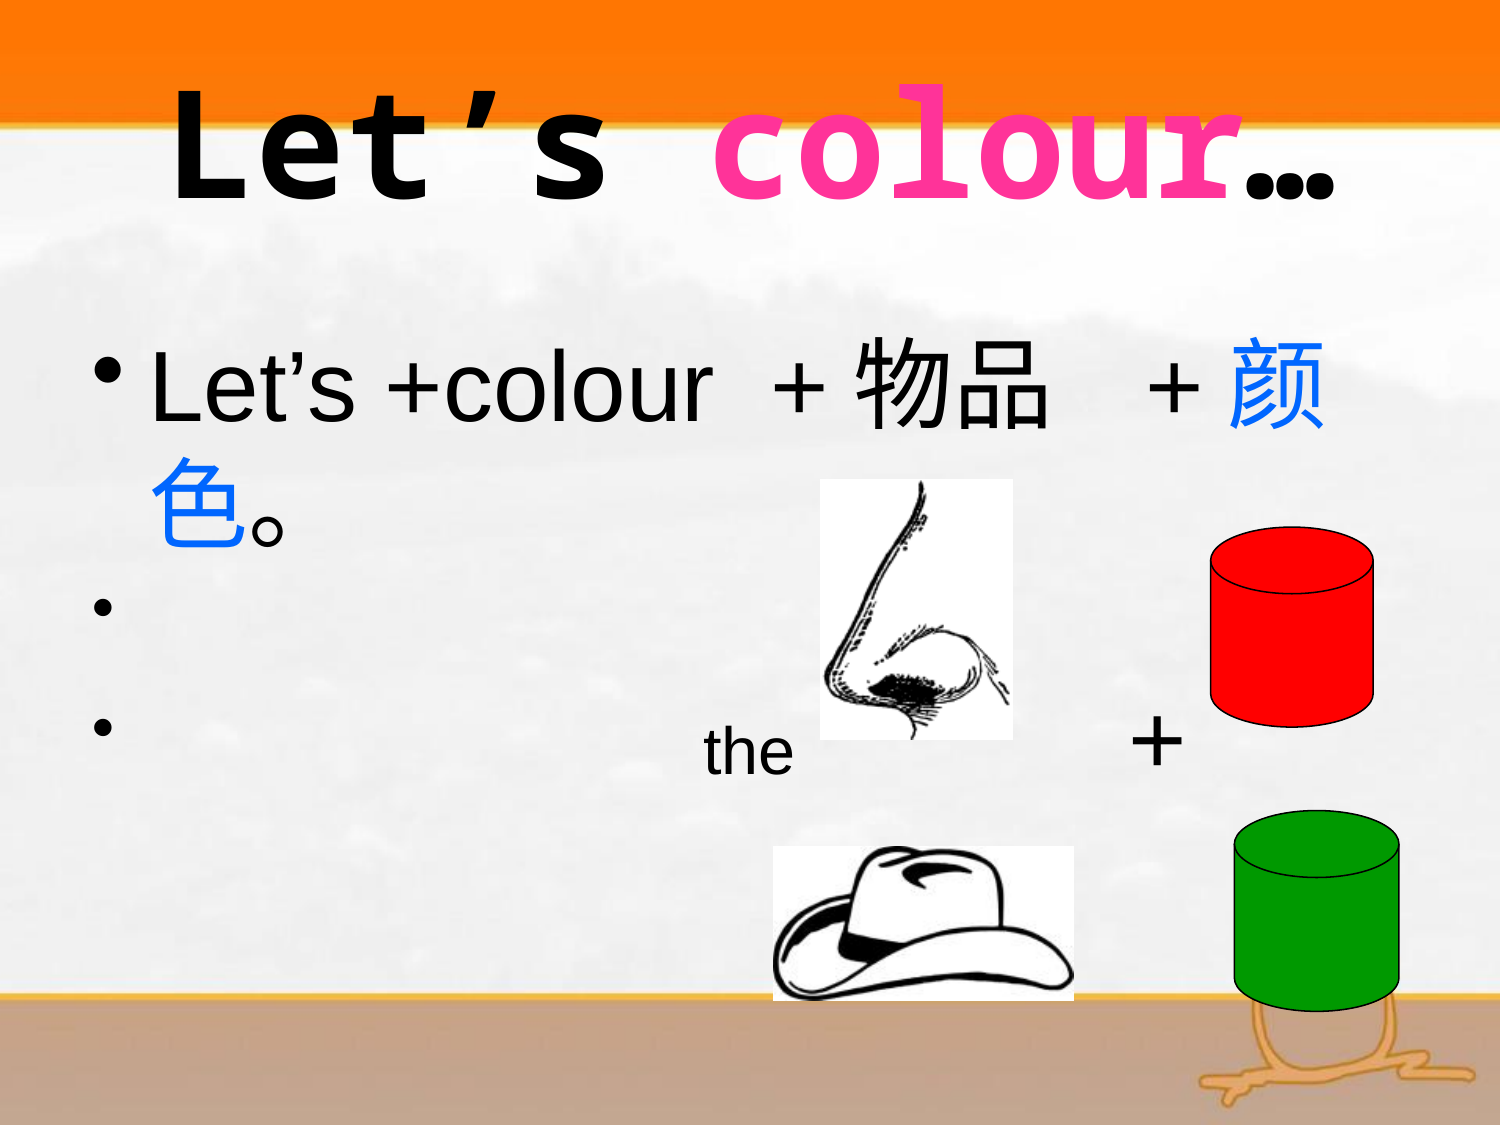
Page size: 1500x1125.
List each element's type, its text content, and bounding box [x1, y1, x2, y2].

picture [0, 0, 1500, 1125]
list Let’s +colour +物品 +颜色。 the + [76, 314, 1427, 1057]
title Let’s colour… [75, 45, 1425, 233]
text_box [1210, 527, 1374, 728]
text_box [1234, 810, 1399, 1012]
